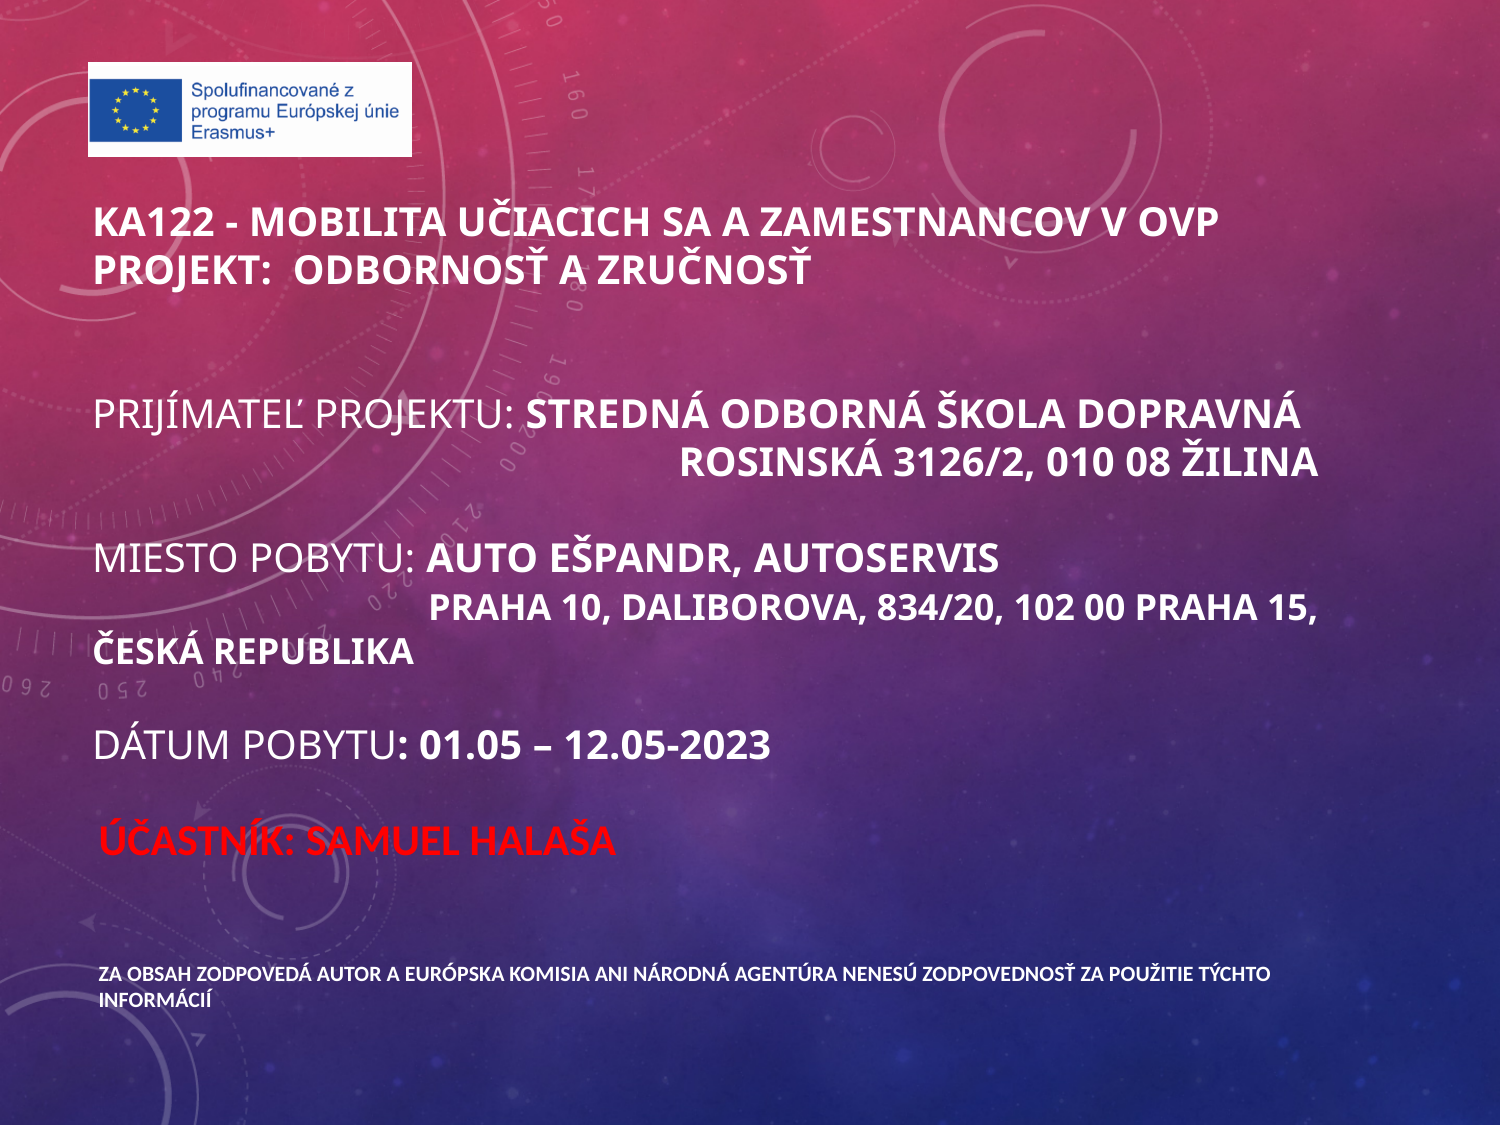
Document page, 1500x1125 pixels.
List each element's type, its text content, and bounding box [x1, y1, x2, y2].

picture [0, 0, 1500, 1125]
title KA122 - Mobilita učiacich sa a zamestnancov v OVP Projekt: Odbornosť a zručnosť Prijímateľ projektu: Stredná odborná škola dopravná Rosinská 3126/2, 010 08 Žilina Miesto pobytu: AUTO EŠPANDR, autoservis Praha 10, Daliborova, 834/20, 102 00 Praha 15, Česká republika Dátum pobytu: 01.05 – 12.05-2023 [77, 184, 1388, 776]
subtitle Účastník: Samuel Halaša Za obsah zodpovedá autor a Európska komisia ani národná agentúra nenesú zodpovednosť za použitie týchto informácií [83, 775, 1360, 1035]
